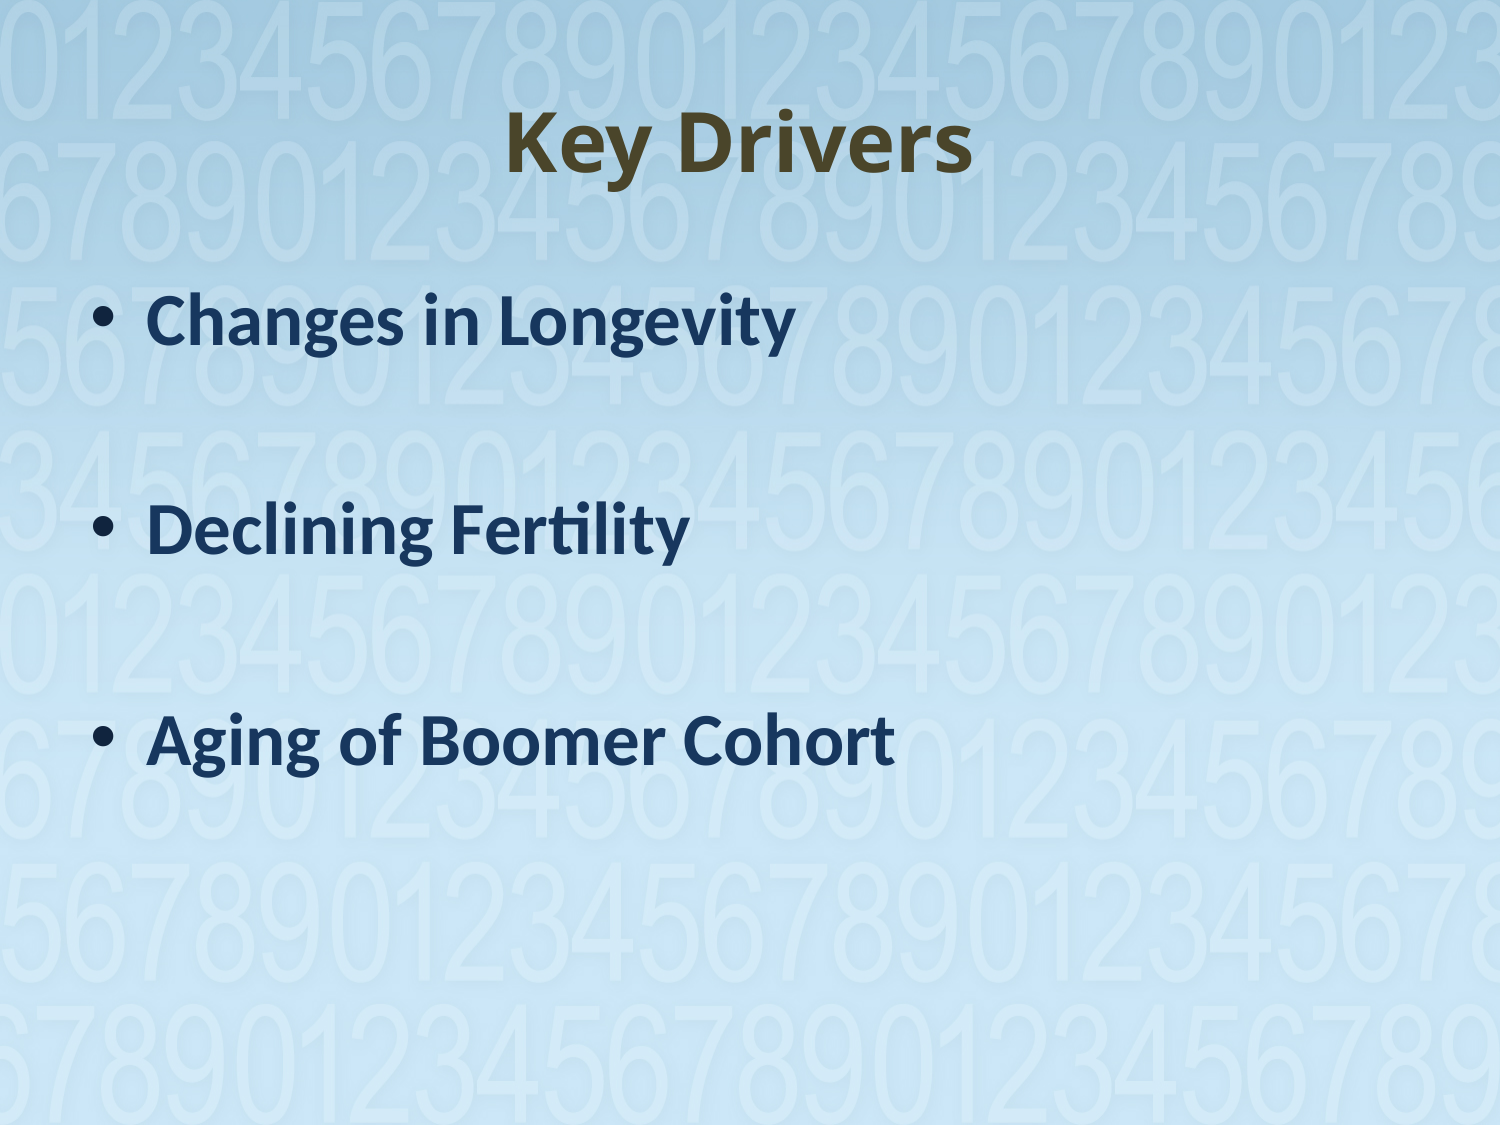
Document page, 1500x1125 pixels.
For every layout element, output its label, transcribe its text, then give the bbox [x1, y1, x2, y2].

title Key Drivers [75, 45, 1425, 233]
picture [0, 0, 1500, 1125]
list Changes in Longevity Declining Fertility Aging of Boomer Cohort [75, 262, 1425, 1013]
